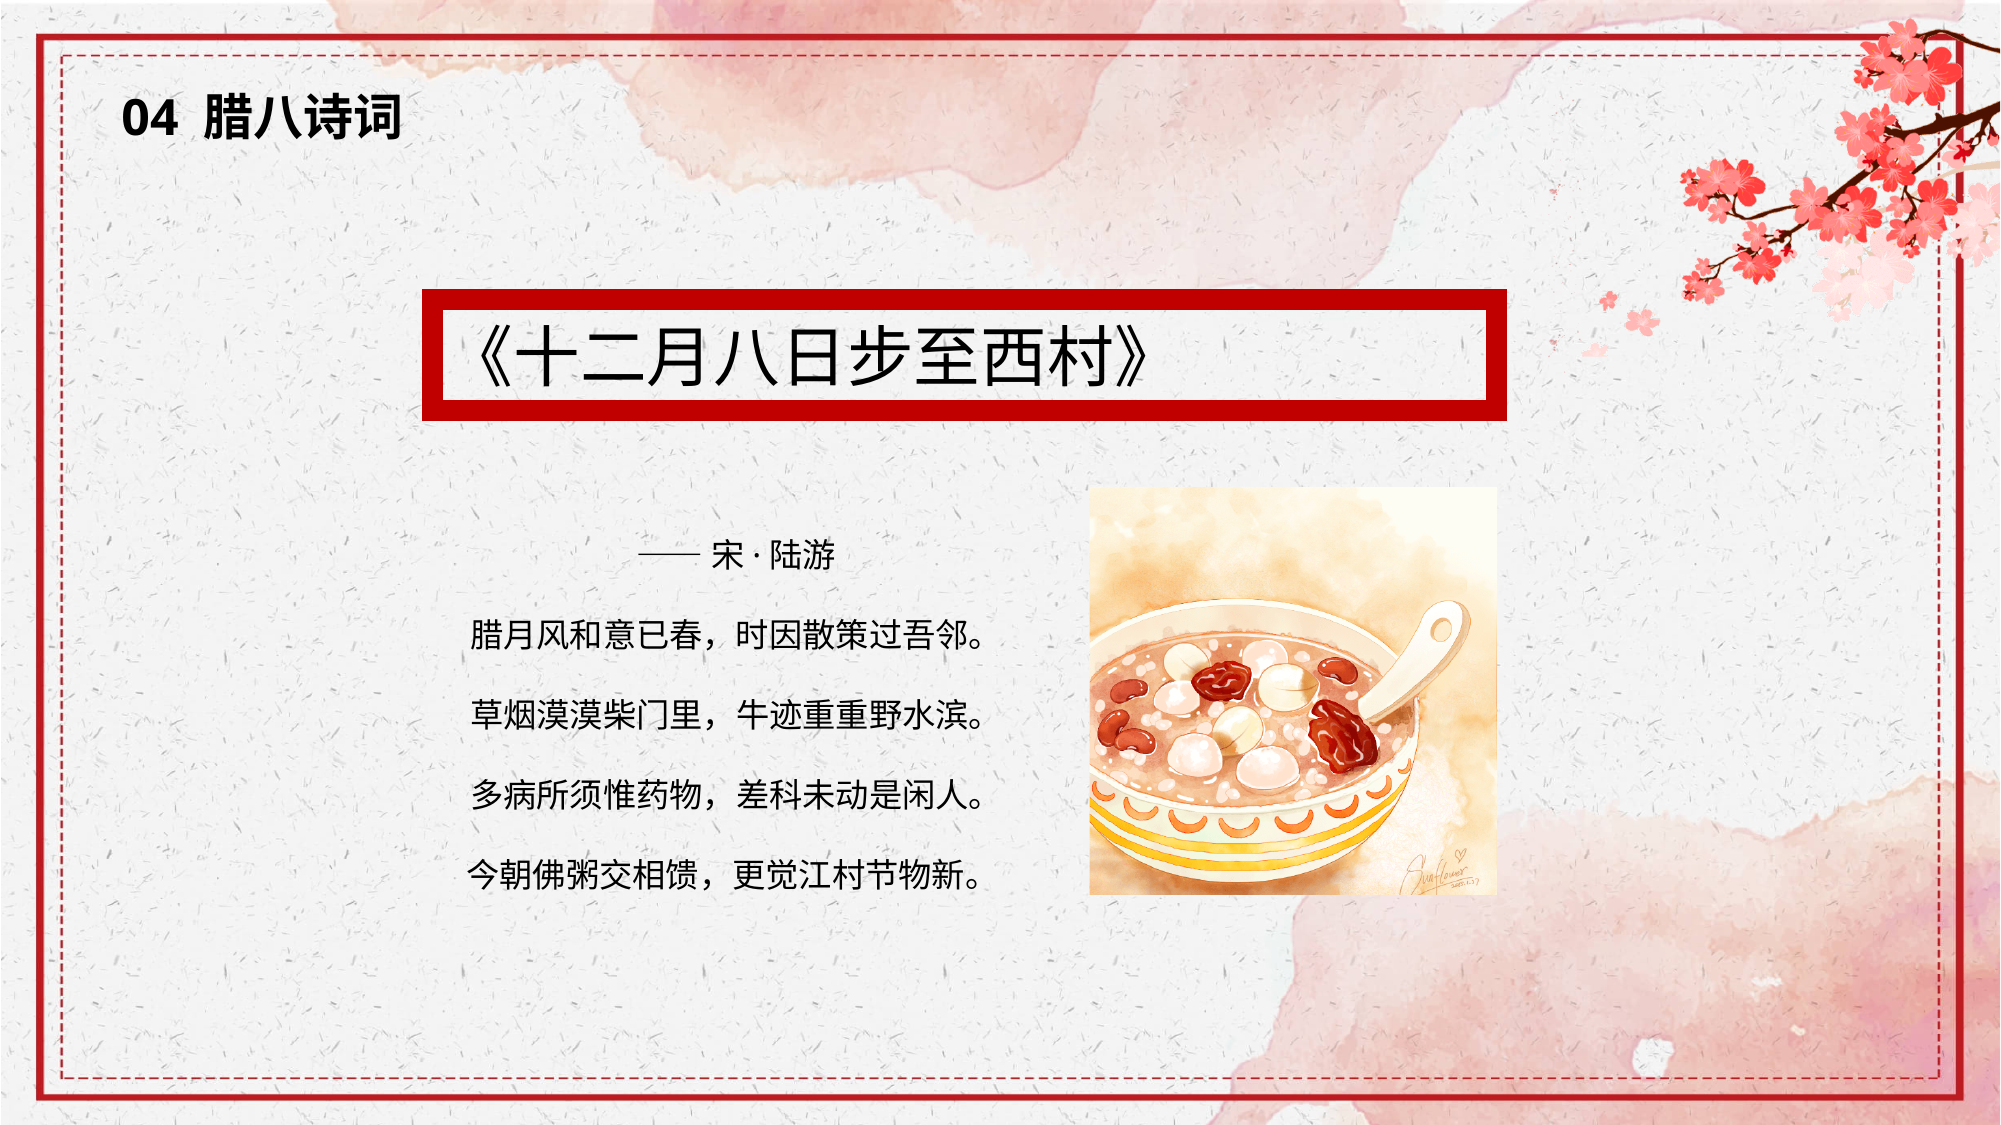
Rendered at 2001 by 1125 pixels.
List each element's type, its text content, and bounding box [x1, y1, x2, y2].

text_box ——宋·陆游 腊月风和意已春，时因散策过吾邻。 草烟漠漠柴门里，牛迹重重野水滨。 多病所须惟药物，差科未动是闲人。 今朝佛粥交相馈，更觉江村节物新。 [417, 487, 1056, 902]
picture [3, 0, 2001, 1125]
text_box [431, 299, 1498, 411]
text_box 04 腊八诗词 [106, 78, 419, 153]
